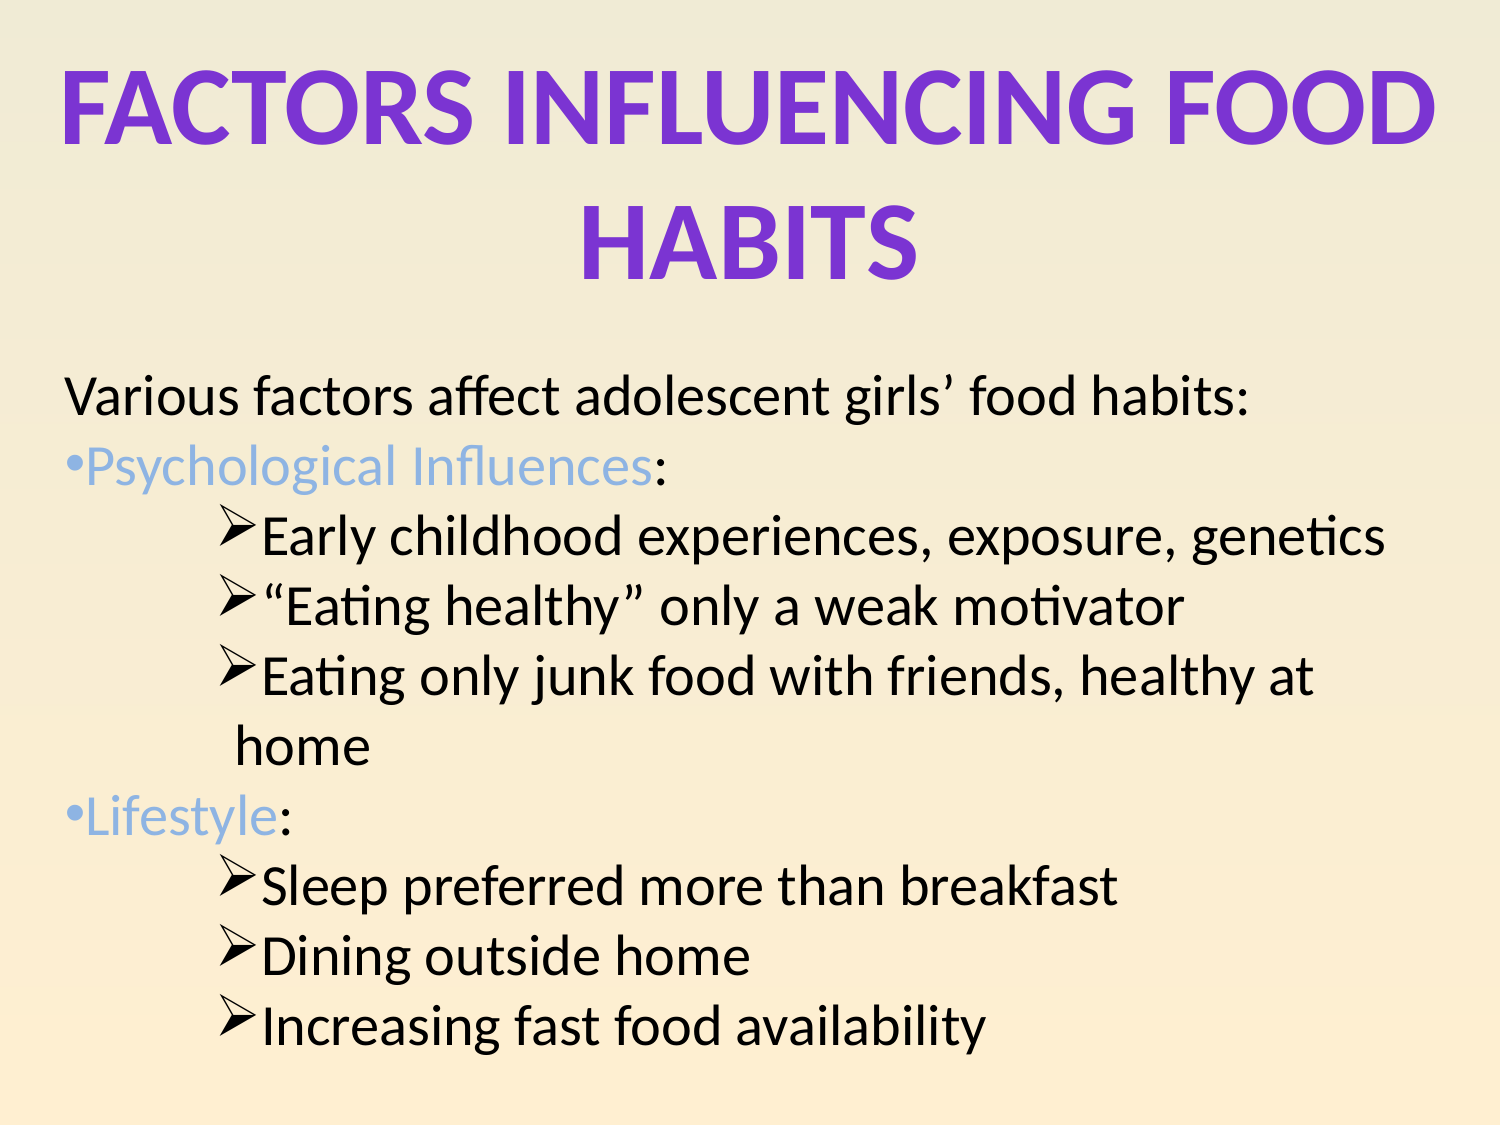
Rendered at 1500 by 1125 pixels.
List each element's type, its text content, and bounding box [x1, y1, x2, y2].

text_box Various factors affect adolescent girls’ food habits: Psychological Influences: Early childhood experiences, exposure, genetics “Eating healthy” only a weak motivator Eating only junk food with friends, healthy at home Lifestyle: Sleep preferred more than breakfast Dining outside home Increasing fast food availability [49, 349, 1463, 1065]
text_box Factors influencing food habits [44, 24, 1454, 310]
